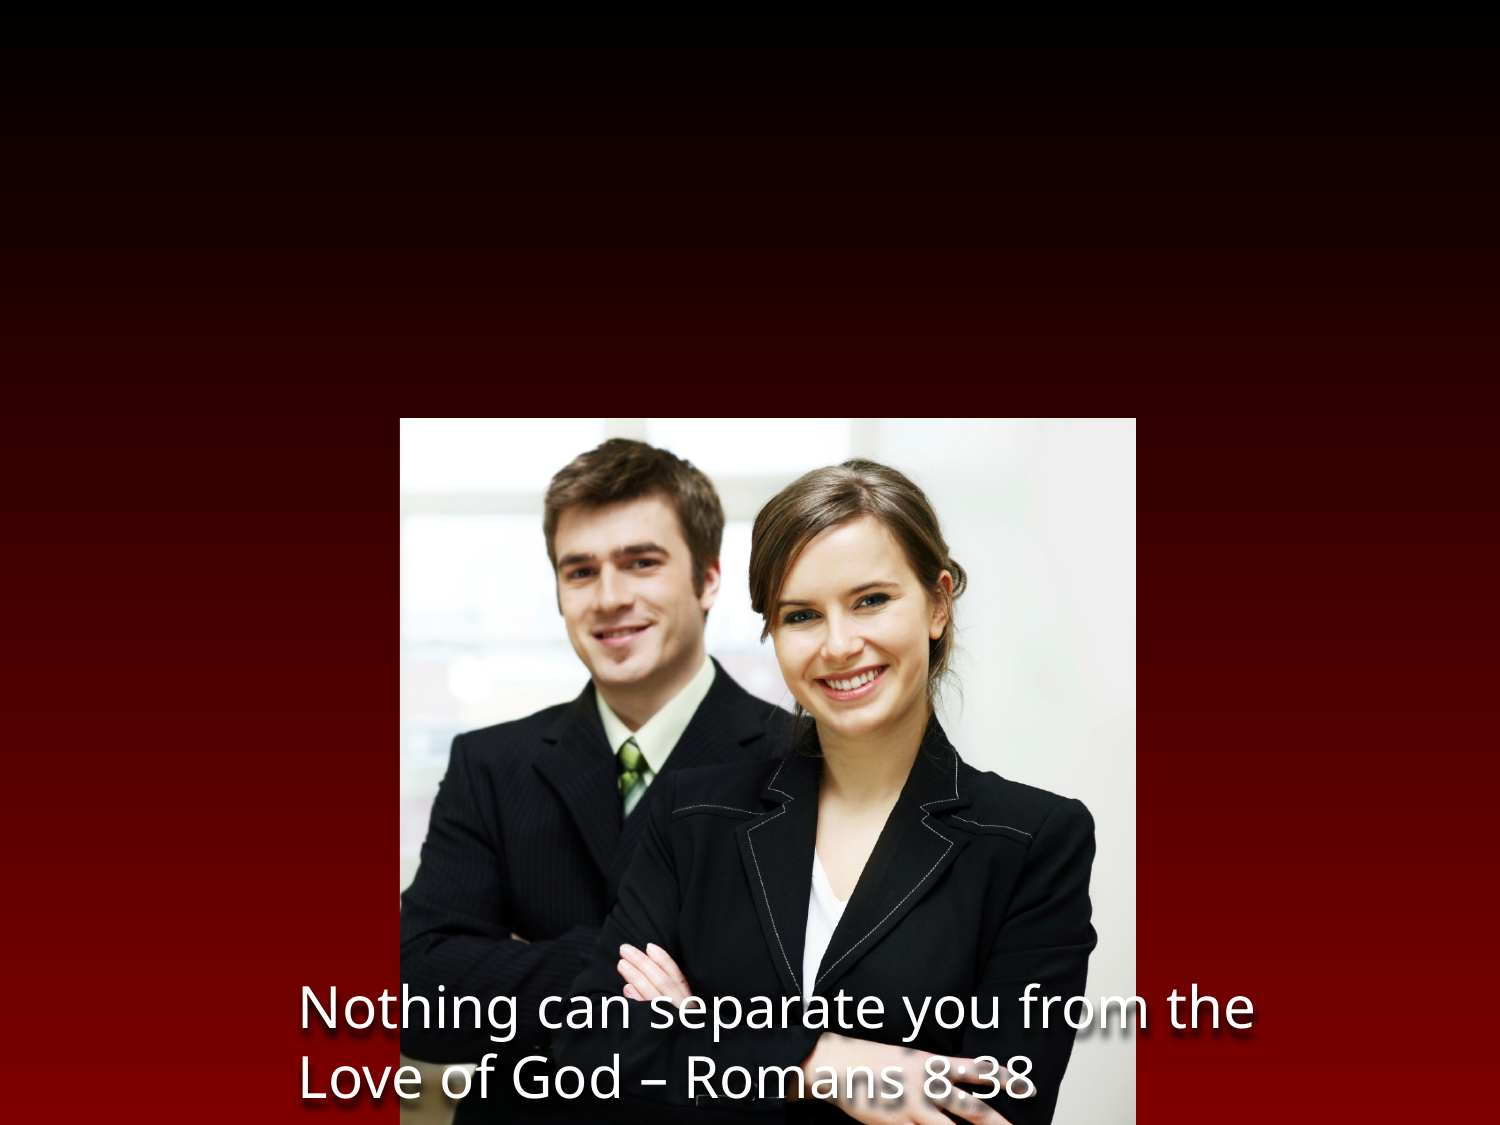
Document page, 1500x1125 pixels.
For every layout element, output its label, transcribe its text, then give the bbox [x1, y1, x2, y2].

picture [399, 418, 1137, 1125]
text_box Nothing can separate you from the Love of God – Romans 8:38 [207, 962, 394, 1125]
text_box Nothing can separate you from the Love of God – Romans 8:38 [1140, 962, 1302, 1125]
